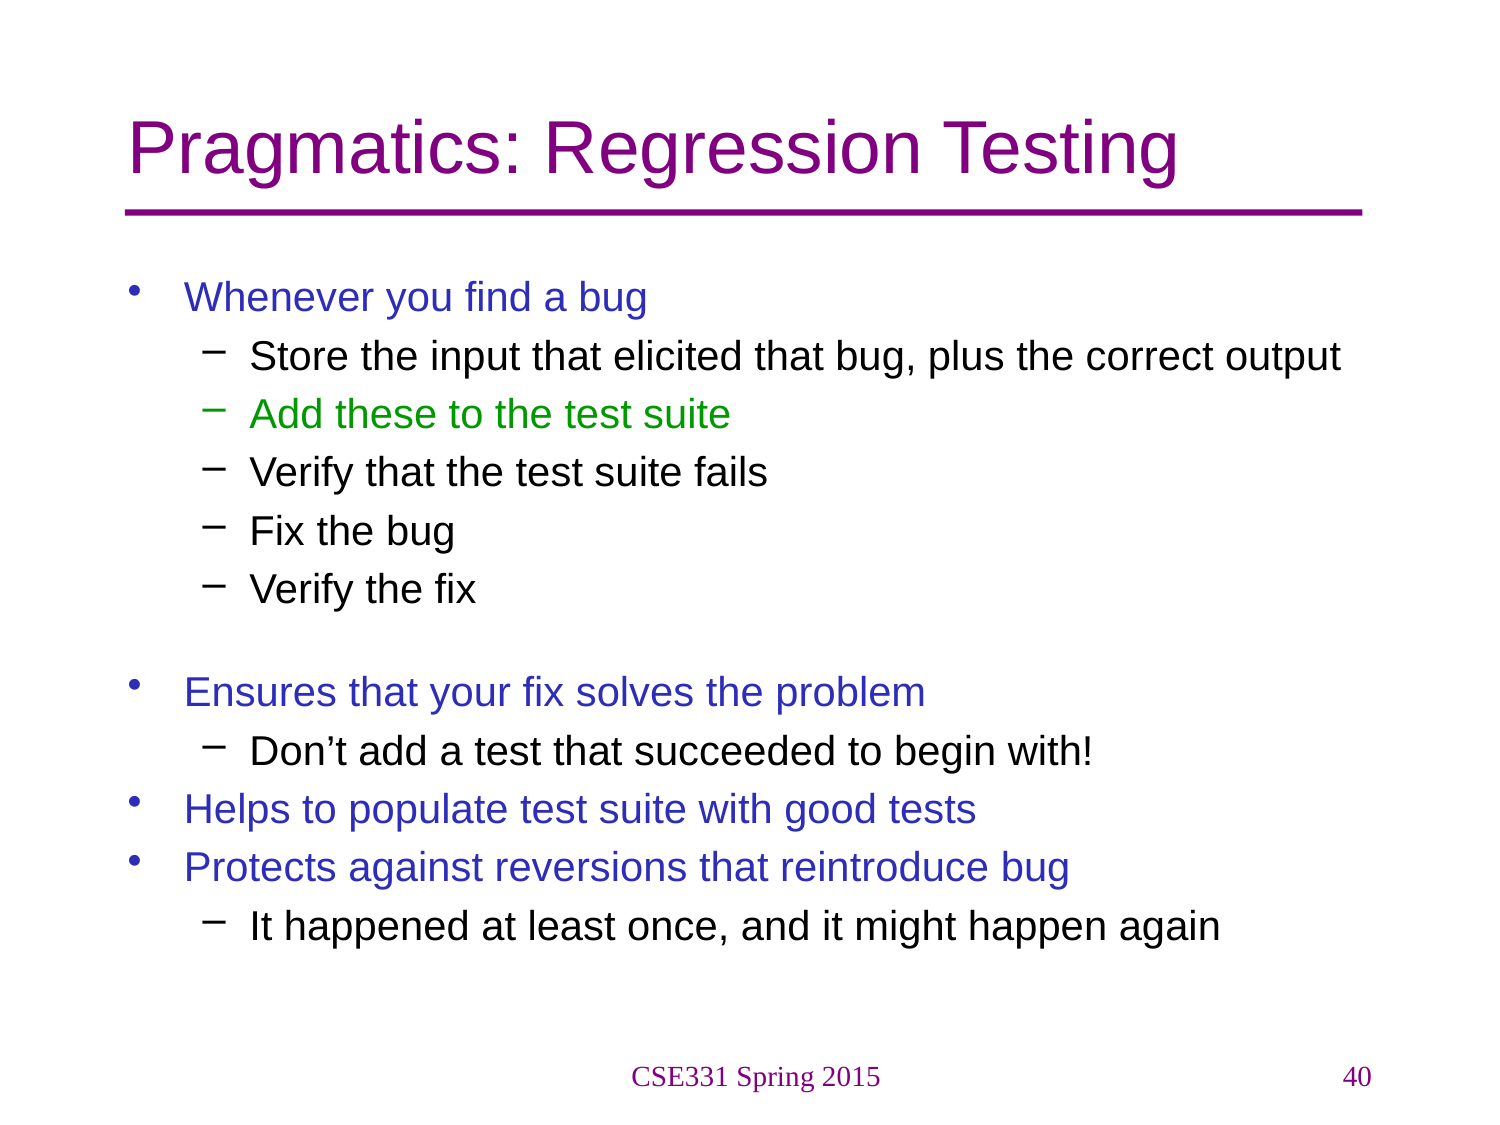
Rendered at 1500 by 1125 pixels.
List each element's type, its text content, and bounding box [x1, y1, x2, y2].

slide_number 40 [1074, 1049, 1388, 1125]
footer CSE331 Spring 2015 [474, 1049, 1038, 1125]
title Pragmatics: Regression Testing [112, 50, 1388, 238]
list Whenever you find a bug Store the input that elicited that bug, plus the correct output Add these to the test suite Verify that the test suite fails Fix the bug Verify the fix Ensures that your fix solves the problem Don’t add a test that succeeded to begin with! Helps to populate test suite with good tests Protects against reversions that reintroduce bug It happened at least once, and it might happen again [112, 262, 1425, 1000]
